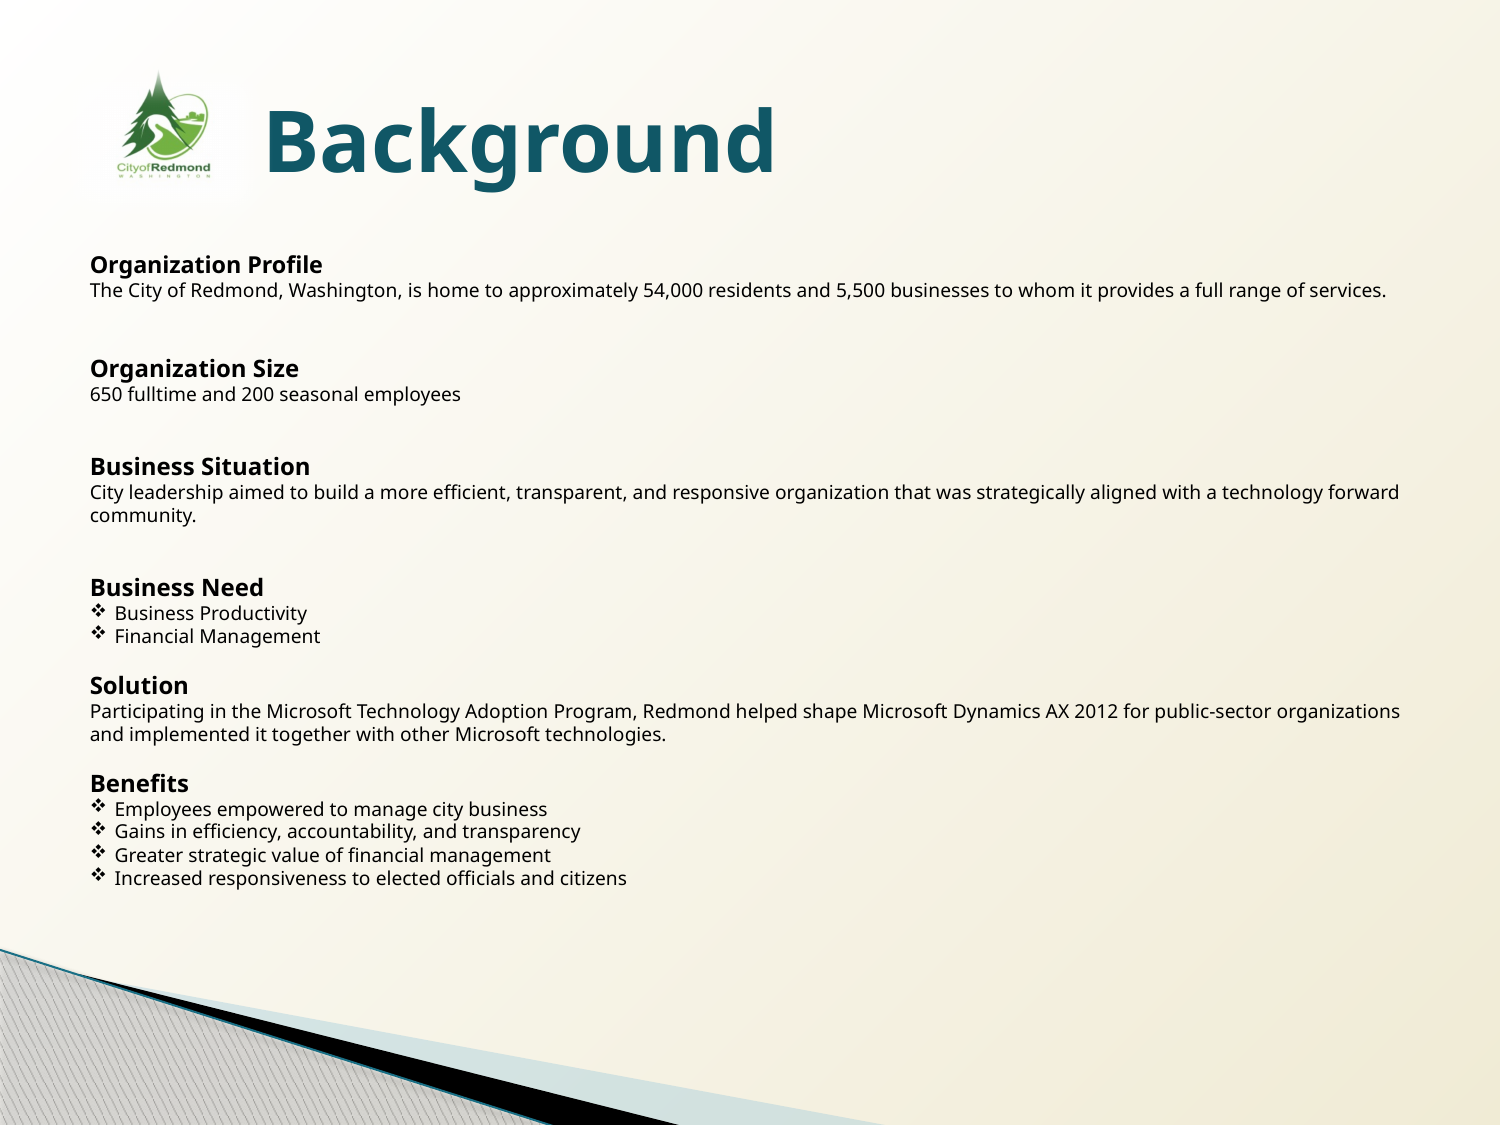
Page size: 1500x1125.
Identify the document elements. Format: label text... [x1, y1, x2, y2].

title Background [75, 45, 1425, 233]
picture [49, 55, 276, 230]
list Organization Profile The City of Redmond, Washington, is home to approximately 54,000 residents and 5,500 businesses to whom it provides a full range of services. Organization Size 650 fulltime and 200 seasonal employees Business Situation City leadership aimed to build a more efficient, transparent, and responsive organization that was strategically aligned with a technology forward community. Business Need Business Productivity Financial Management Solution Participating in the Microsoft Technology Adoption Program, Redmond helped shape Microsoft Dynamics AX 2012 for public-sector organizations and implemented it together with other Microsoft technologies. Benefits Employees empowered to manage city business Gains in efficiency, accountability, and transparency Greater strategic value of financial management Increased responsiveness to elected officials and citizens [75, 243, 1425, 986]
